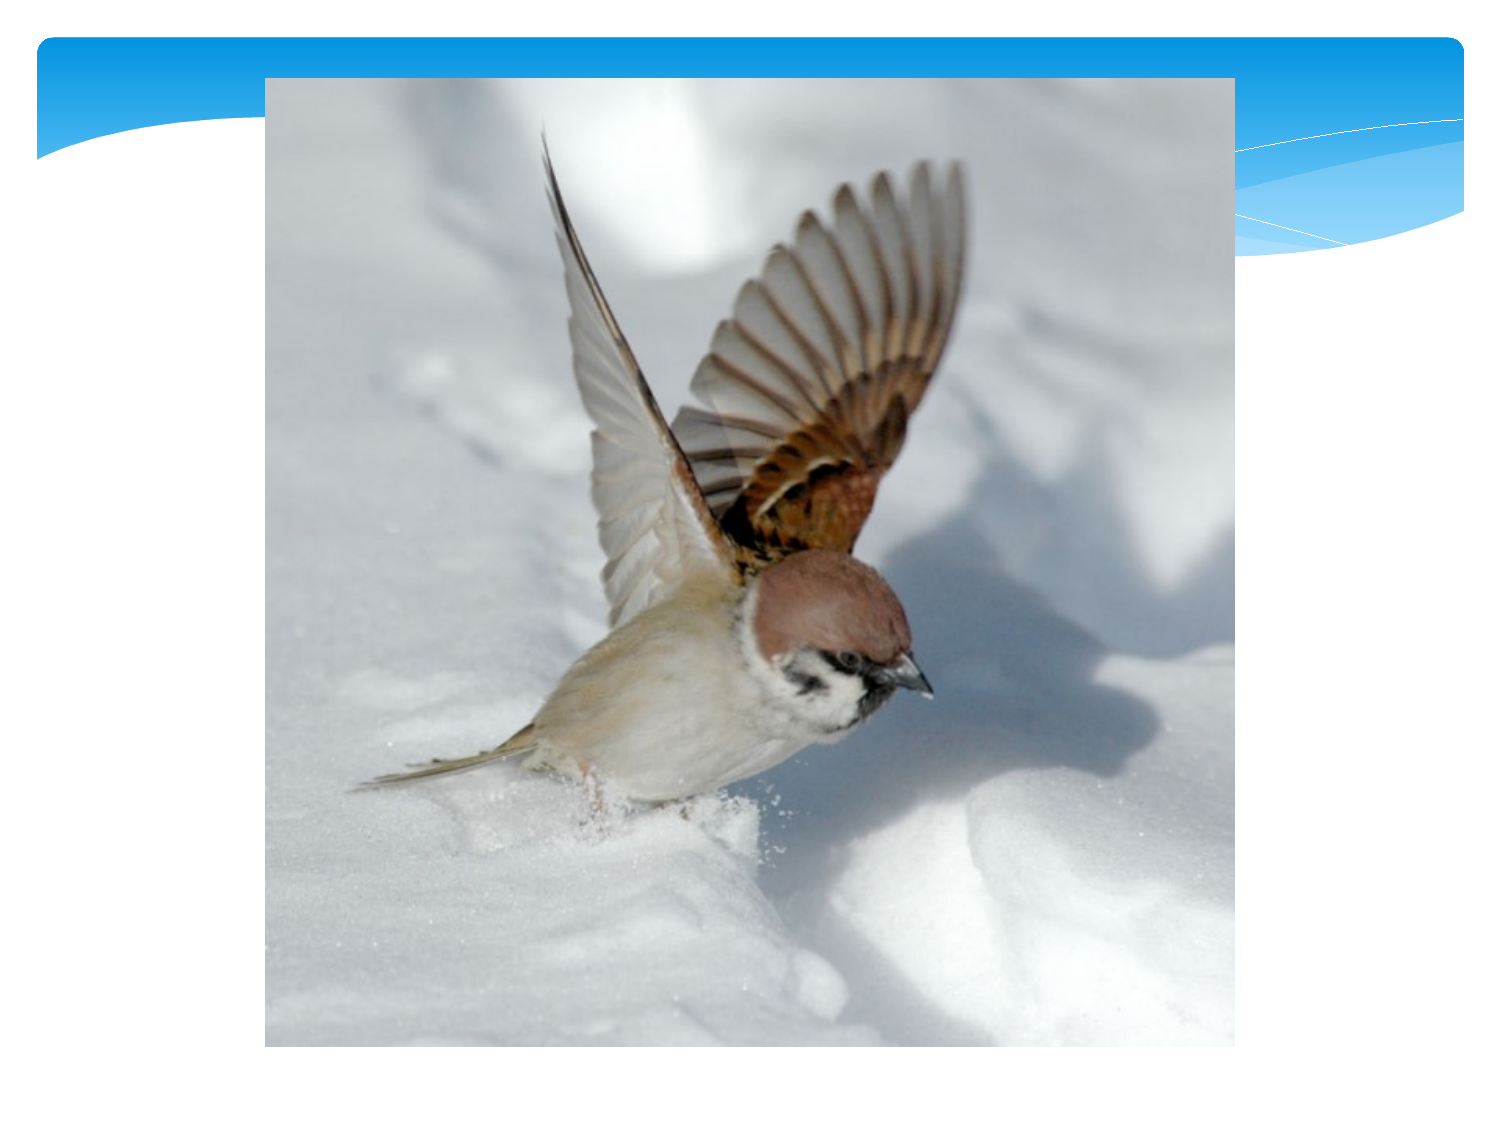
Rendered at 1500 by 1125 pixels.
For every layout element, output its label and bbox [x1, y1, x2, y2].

picture [265, 77, 1235, 1048]
